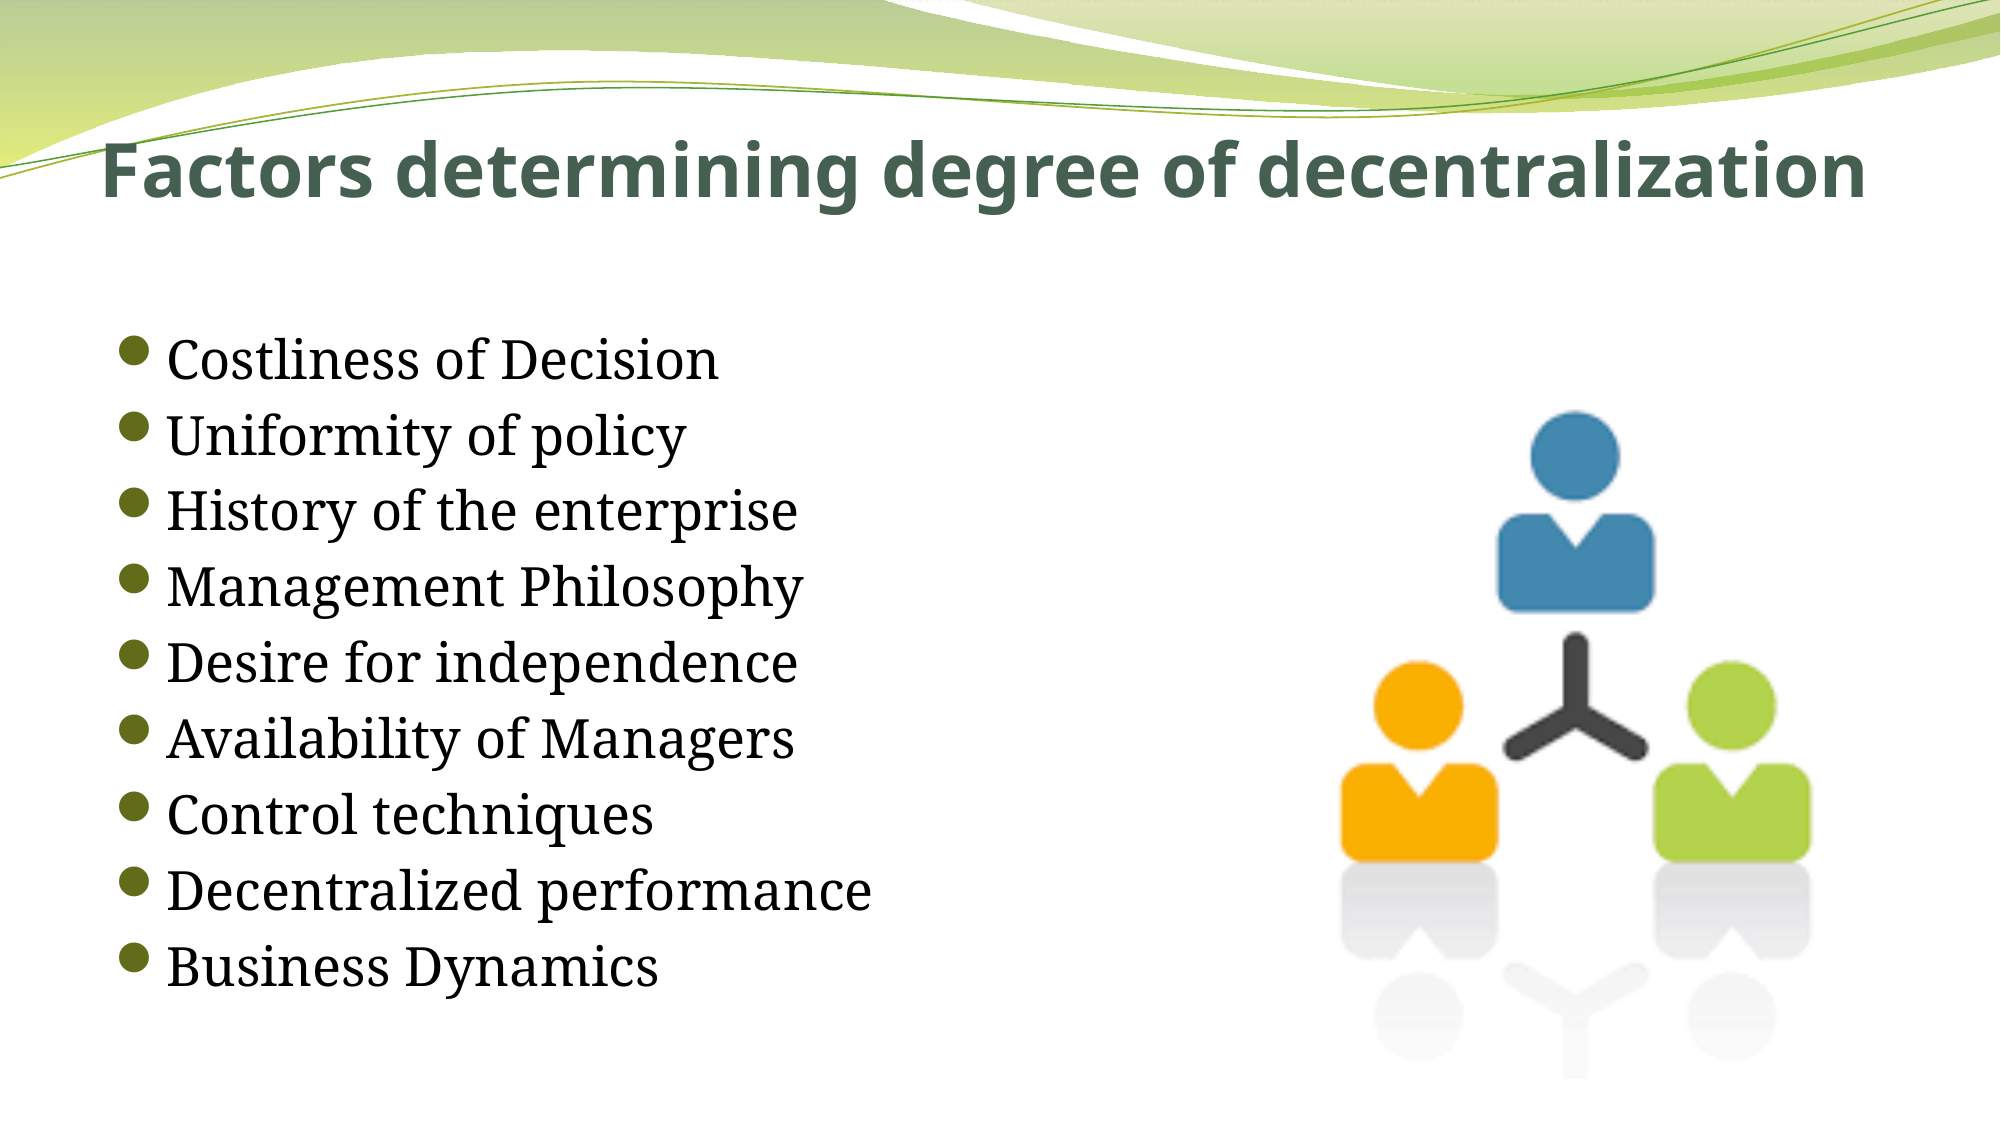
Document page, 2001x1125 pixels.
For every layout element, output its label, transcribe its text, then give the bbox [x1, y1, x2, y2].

list Costliness of Decision Uniformity of policy History of the enterprise Management Philosophy Desire for independence Availability of Managers Control techniques Decentralized performance Business Dynamics [99, 317, 1179, 1038]
picture [1179, 276, 1982, 1079]
title Factors determining degree of decentralization [99, 115, 1900, 213]
